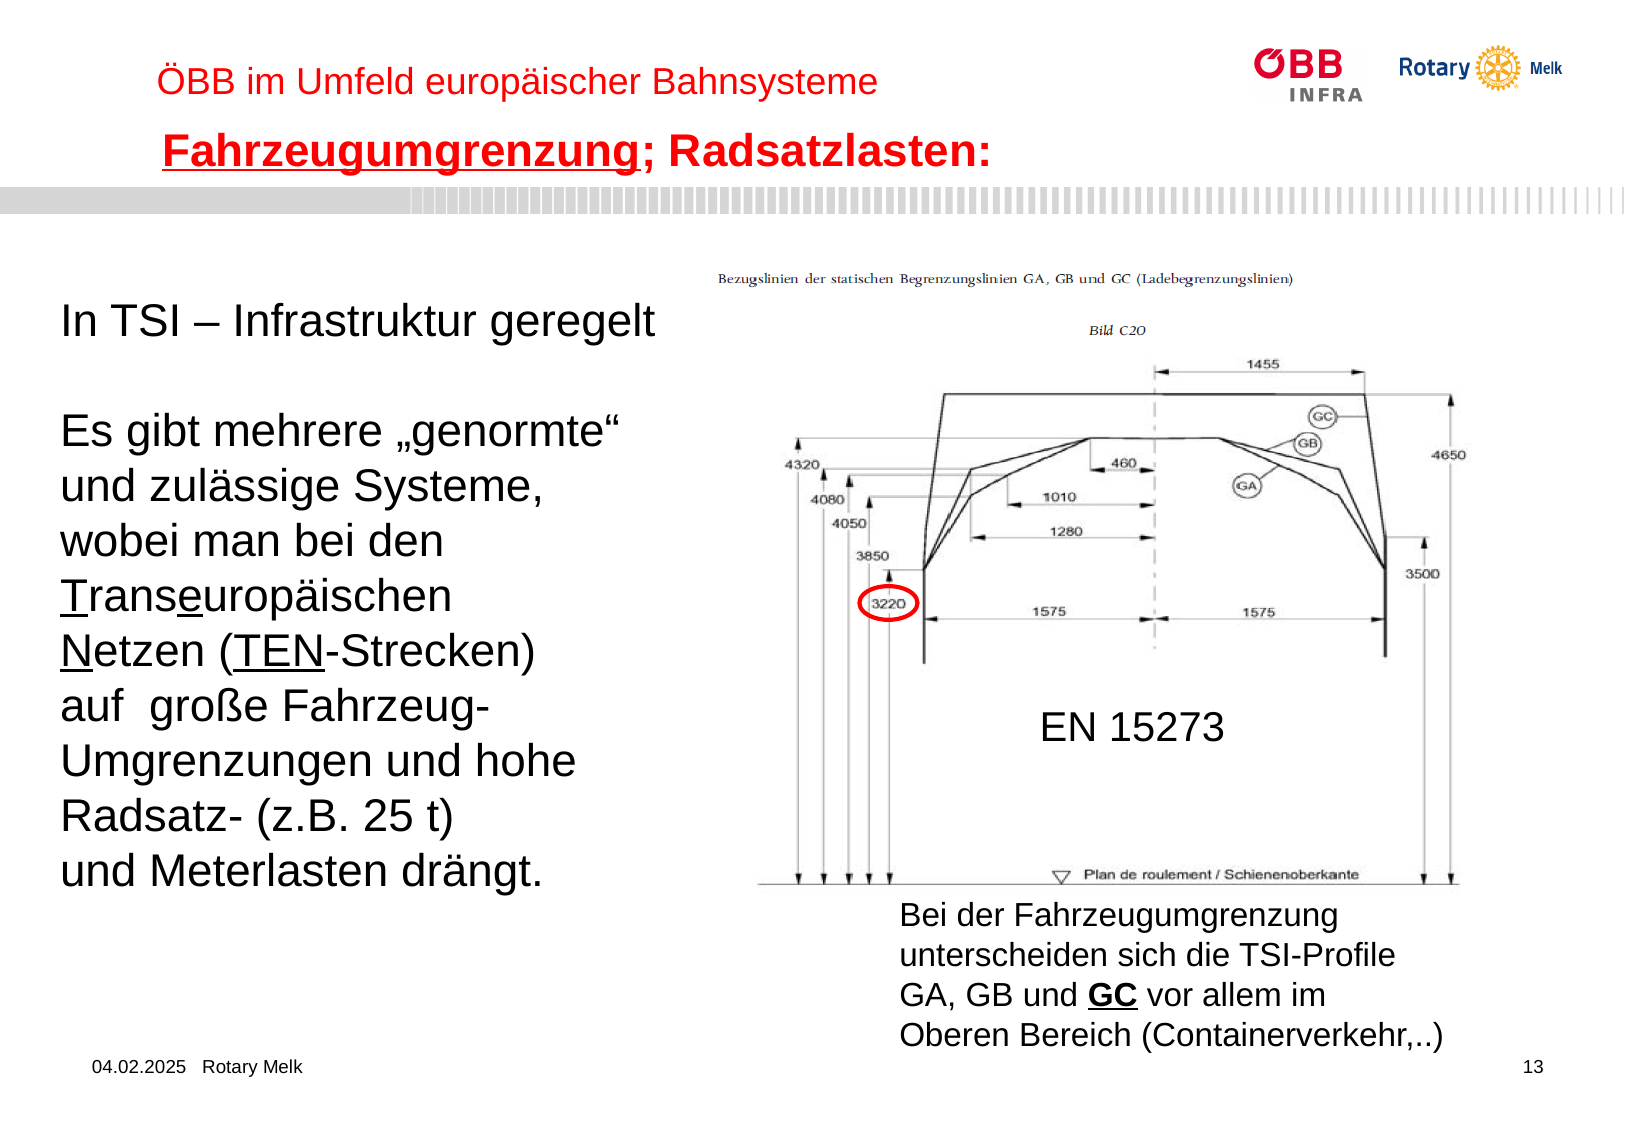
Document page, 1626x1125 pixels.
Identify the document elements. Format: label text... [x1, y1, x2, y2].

picture [1254, 48, 1363, 102]
text_box Bei der Fahrzeugumgrenzung unterscheiden sich die TSI-Profile GA, GB und GC vor allem im Oberen Bereich (Containerverkehr,..) [884, 902, 1460, 1101]
picture [1397, 39, 1564, 93]
text_box ÖBB im Umfeld europäischer Bahnsysteme [141, 49, 915, 110]
slide_number 13 [1479, 1054, 1545, 1099]
text_box In TSI – Infrastruktur geregelt Es gibt mehrere „genormte“ und zulässige Systeme, wobei man bei den Transeuropäischen Netzen (TEN-Strecken) auf große Fahrzeug- Umgrenzungen und hohe Radsatz- (z.B. 25 t) und Meterlasten drängt. [45, 283, 671, 904]
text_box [707, 267, 1481, 894]
text_box Fahrzeugumgrenzung; Radsatzlasten: [147, 112, 1008, 183]
picture [0, 187, 1626, 214]
